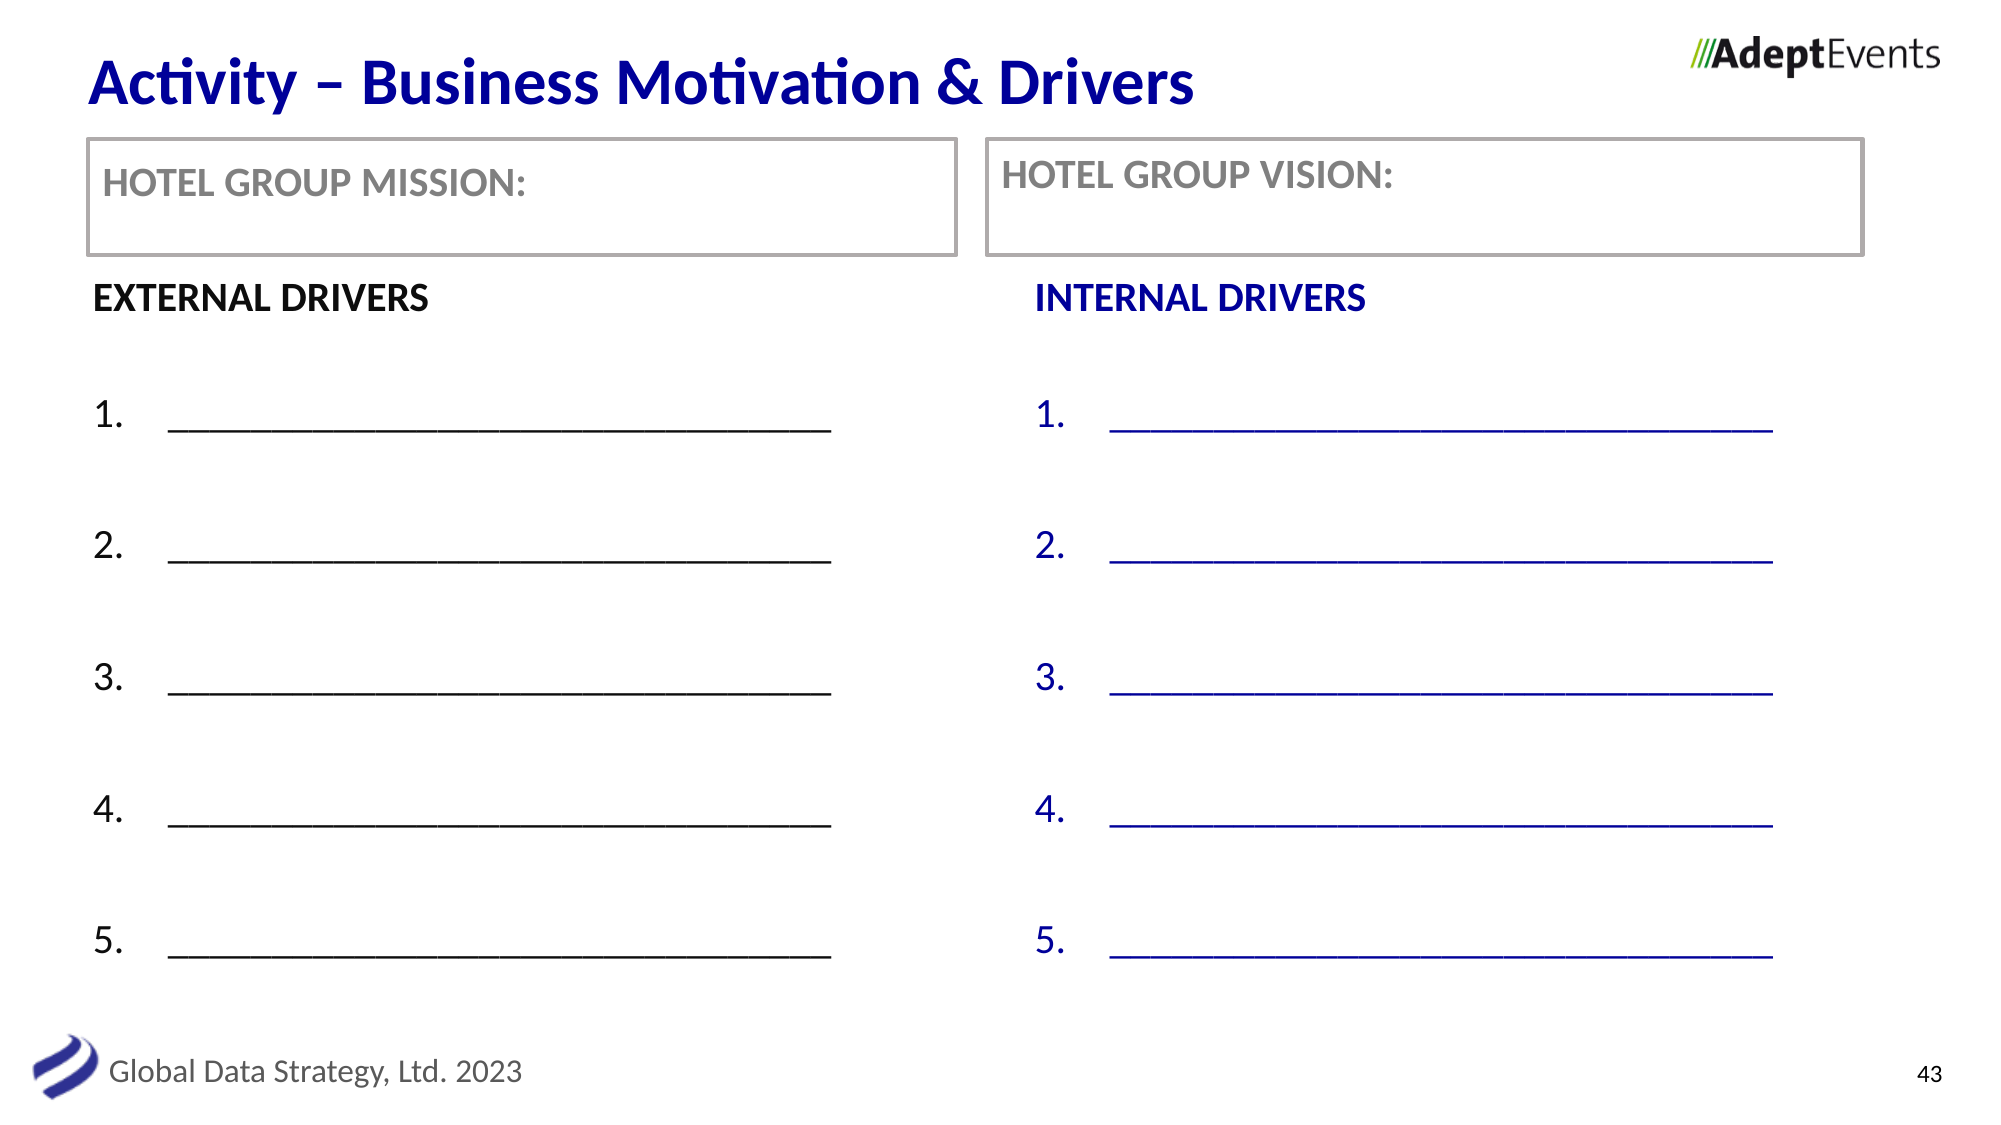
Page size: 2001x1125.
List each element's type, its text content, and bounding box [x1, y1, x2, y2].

title Activity – Business Motivation & Drivers [73, 18, 1799, 148]
picture [1799, 36, 1940, 79]
slide_number 43 [1862, 1042, 1958, 1103]
text_box HOTEL GROUP VISION: [986, 138, 1863, 255]
list HOTEL GROUP MISSION: [87, 138, 957, 255]
list EXTERNAL DRIVERS ________________________________ ________________________________ ________________________________ ________________________________ ________________________________ [77, 267, 887, 1064]
text_box INTERNAL DRIVERS ________________________________ ________________________________ ________________________________ ________________________________ ________________________________ [1019, 267, 1828, 1063]
picture [31, 1031, 100, 1103]
